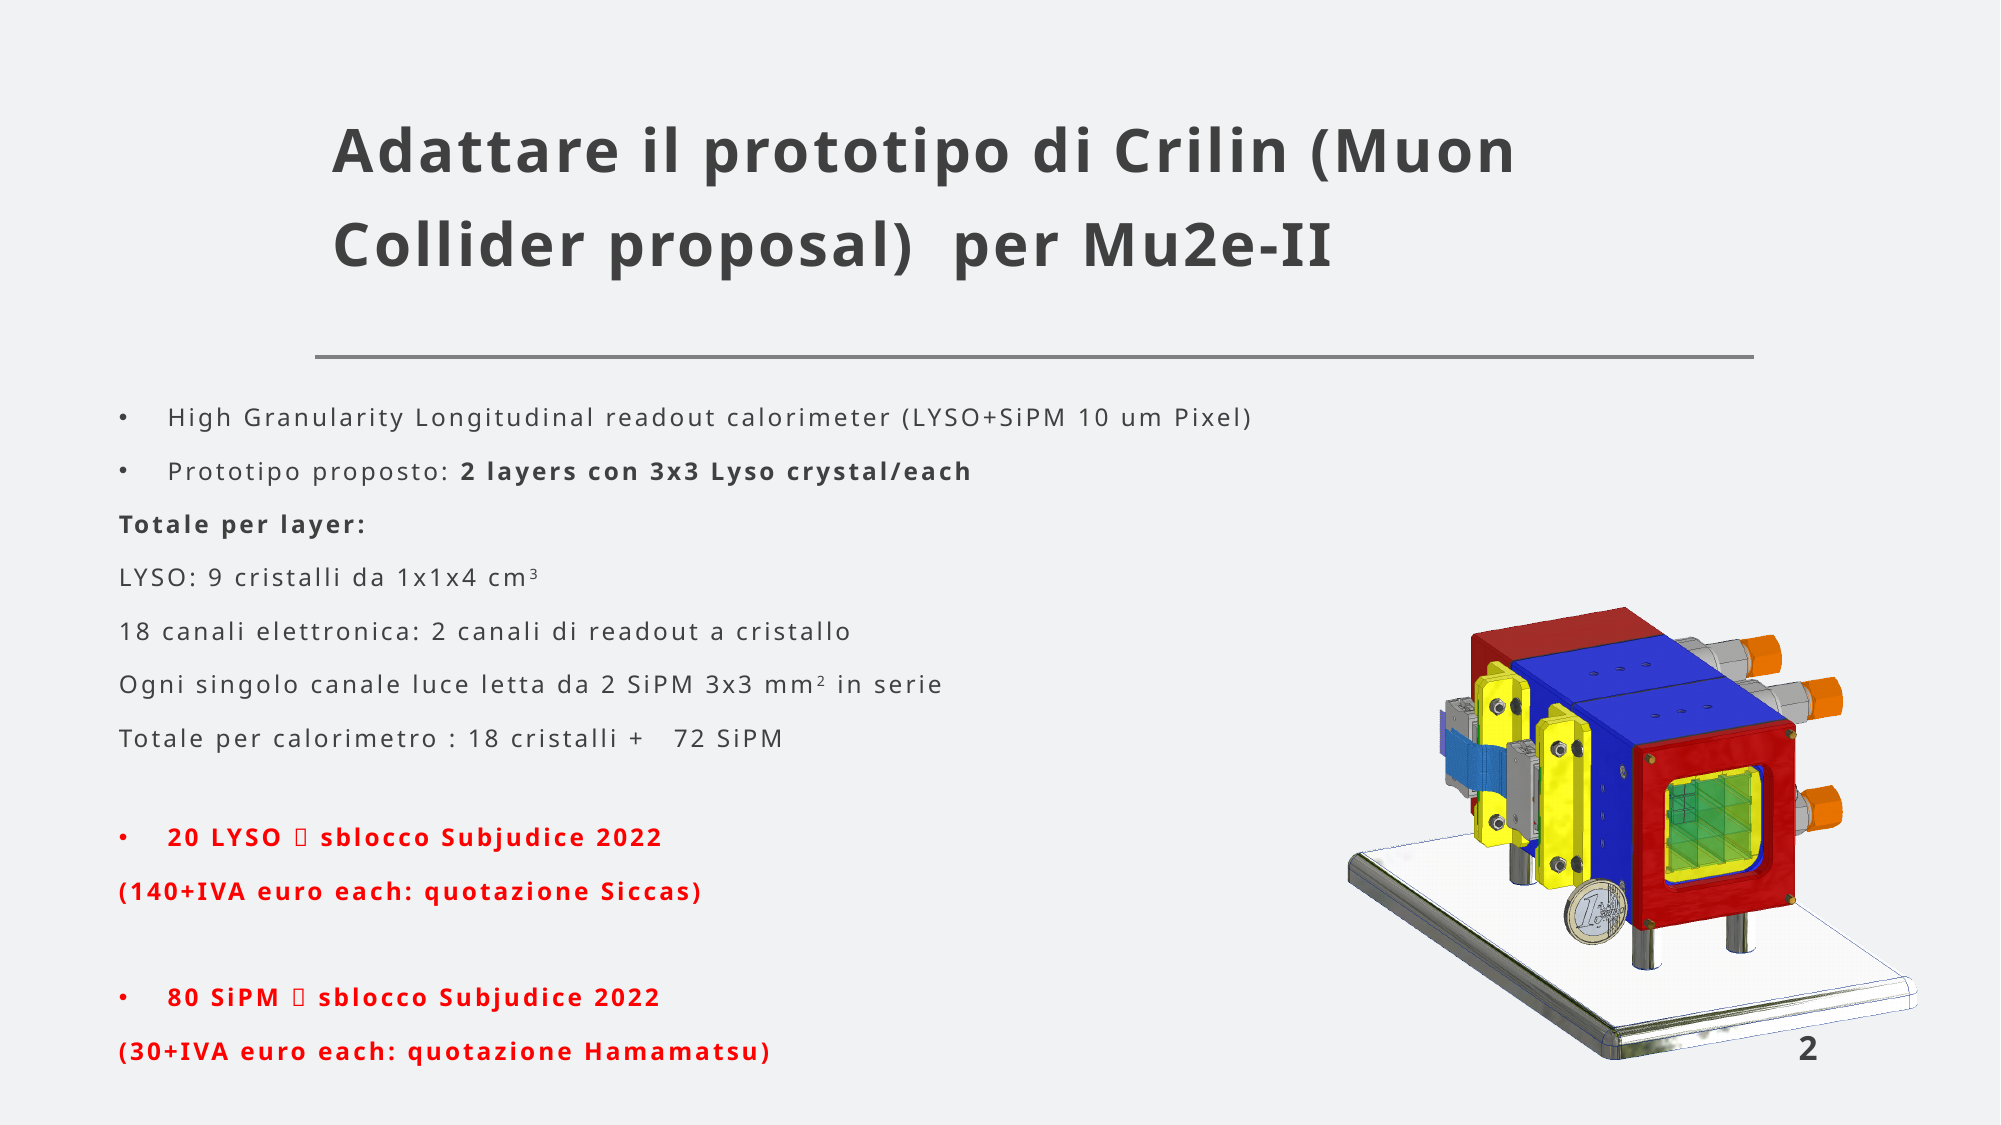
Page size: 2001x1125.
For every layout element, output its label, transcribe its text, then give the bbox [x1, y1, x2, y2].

picture [1333, 582, 1937, 1081]
slide_number 2 [1780, 1012, 1976, 1088]
title Adattare il prototipo di Crilin (Muon Collider proposal) per Mu2e-II [315, 72, 1754, 294]
list High Granularity Longitudinal readout calorimeter (LYSO+SiPM 10 um Pixel) Prototipo proposto: 2 layers con 3x3 Lyso crystal/each Totale per layer: LYSO: 9 cristalli da 1x1x4 cm3 18 canali elettronica: 2 canali di readout a cristallo Ogni singolo canale luce letta da 2 SiPM 3x3 mm2 in serie Totale per calorimetro : 18 cristalli + 72 SiPM 20 LYSO  sblocco Subjudice 2022 (140+IVA euro each: quotazione Siccas) 80 SiPM  sblocco Subjudice 2022 (30+IVA euro each: quotazione Hamamatsu) [101, 372, 1722, 1081]
